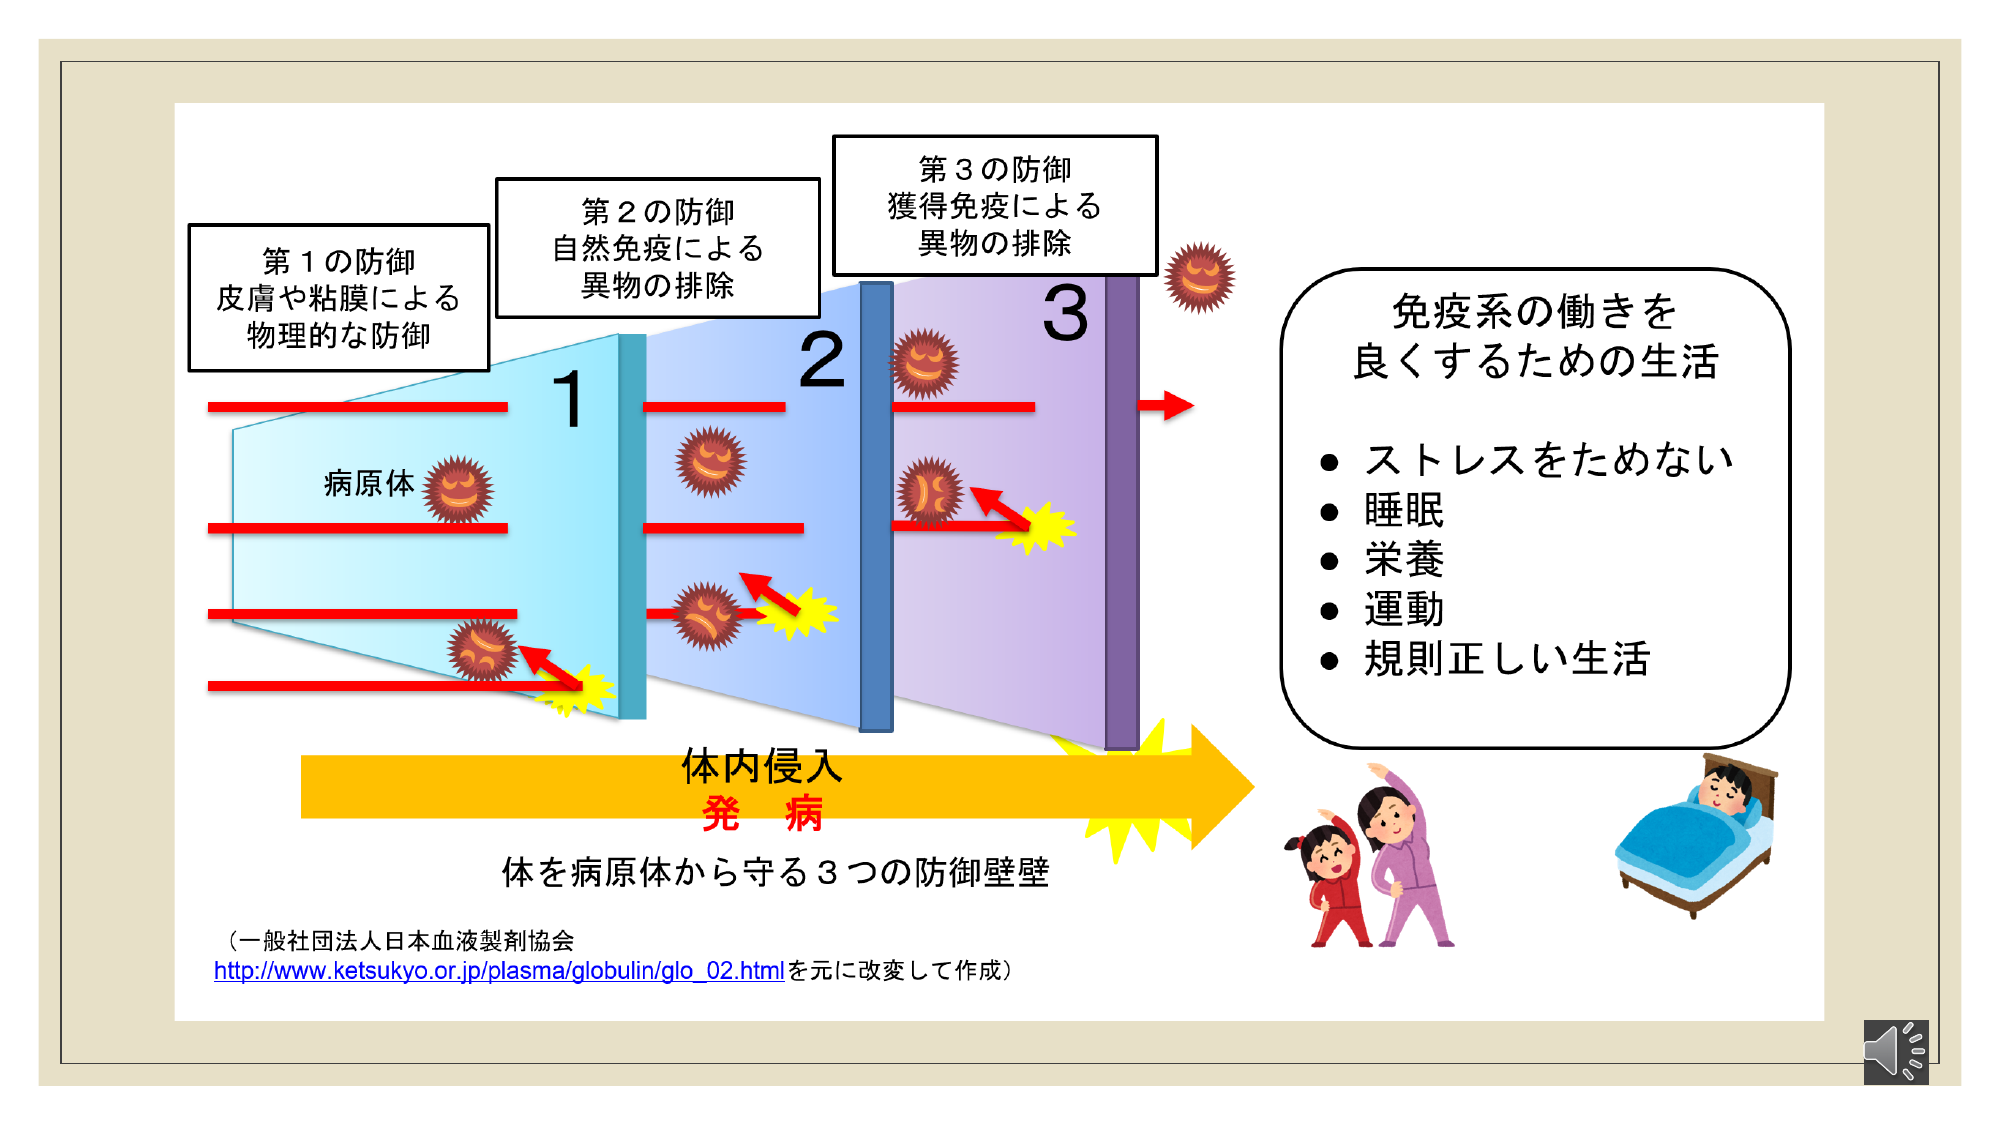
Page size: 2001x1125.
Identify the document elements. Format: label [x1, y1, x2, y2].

picture [174, 103, 1825, 1021]
picture [1862, 1019, 1930, 1087]
